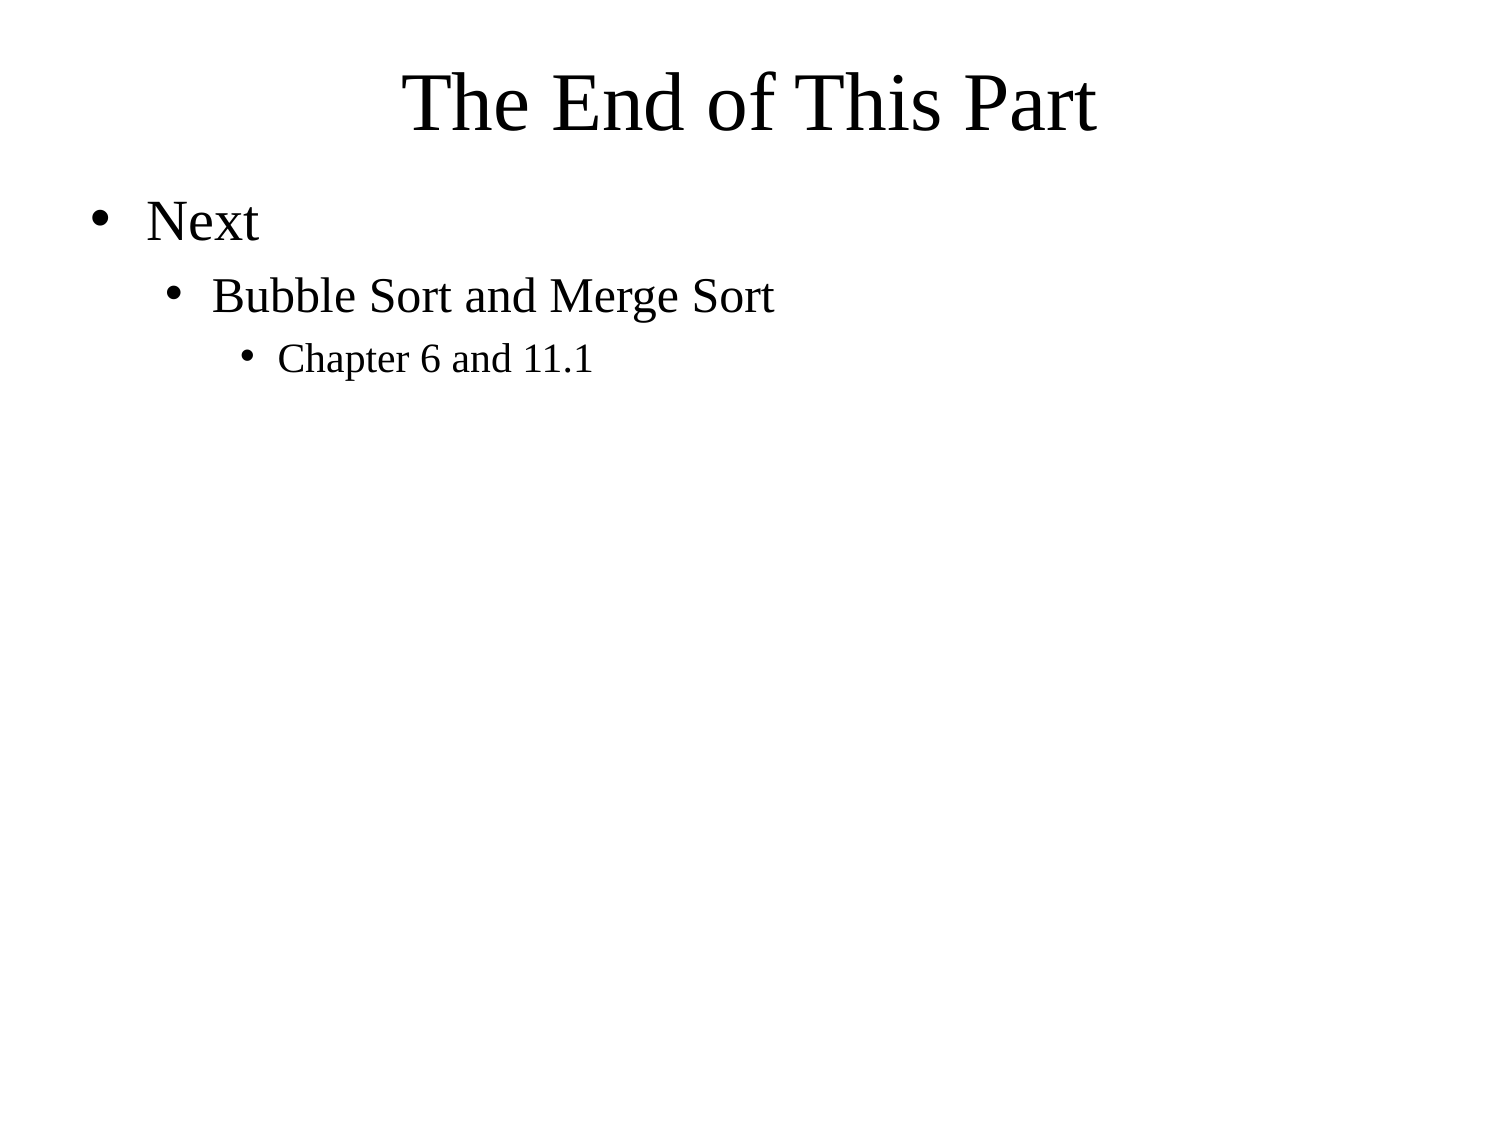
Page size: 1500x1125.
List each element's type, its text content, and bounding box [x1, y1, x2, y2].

title The End of This Part [75, 45, 1425, 150]
list Next Bubble Sort and Merge Sort Chapter 6 and 11.1 [75, 174, 1425, 1063]
